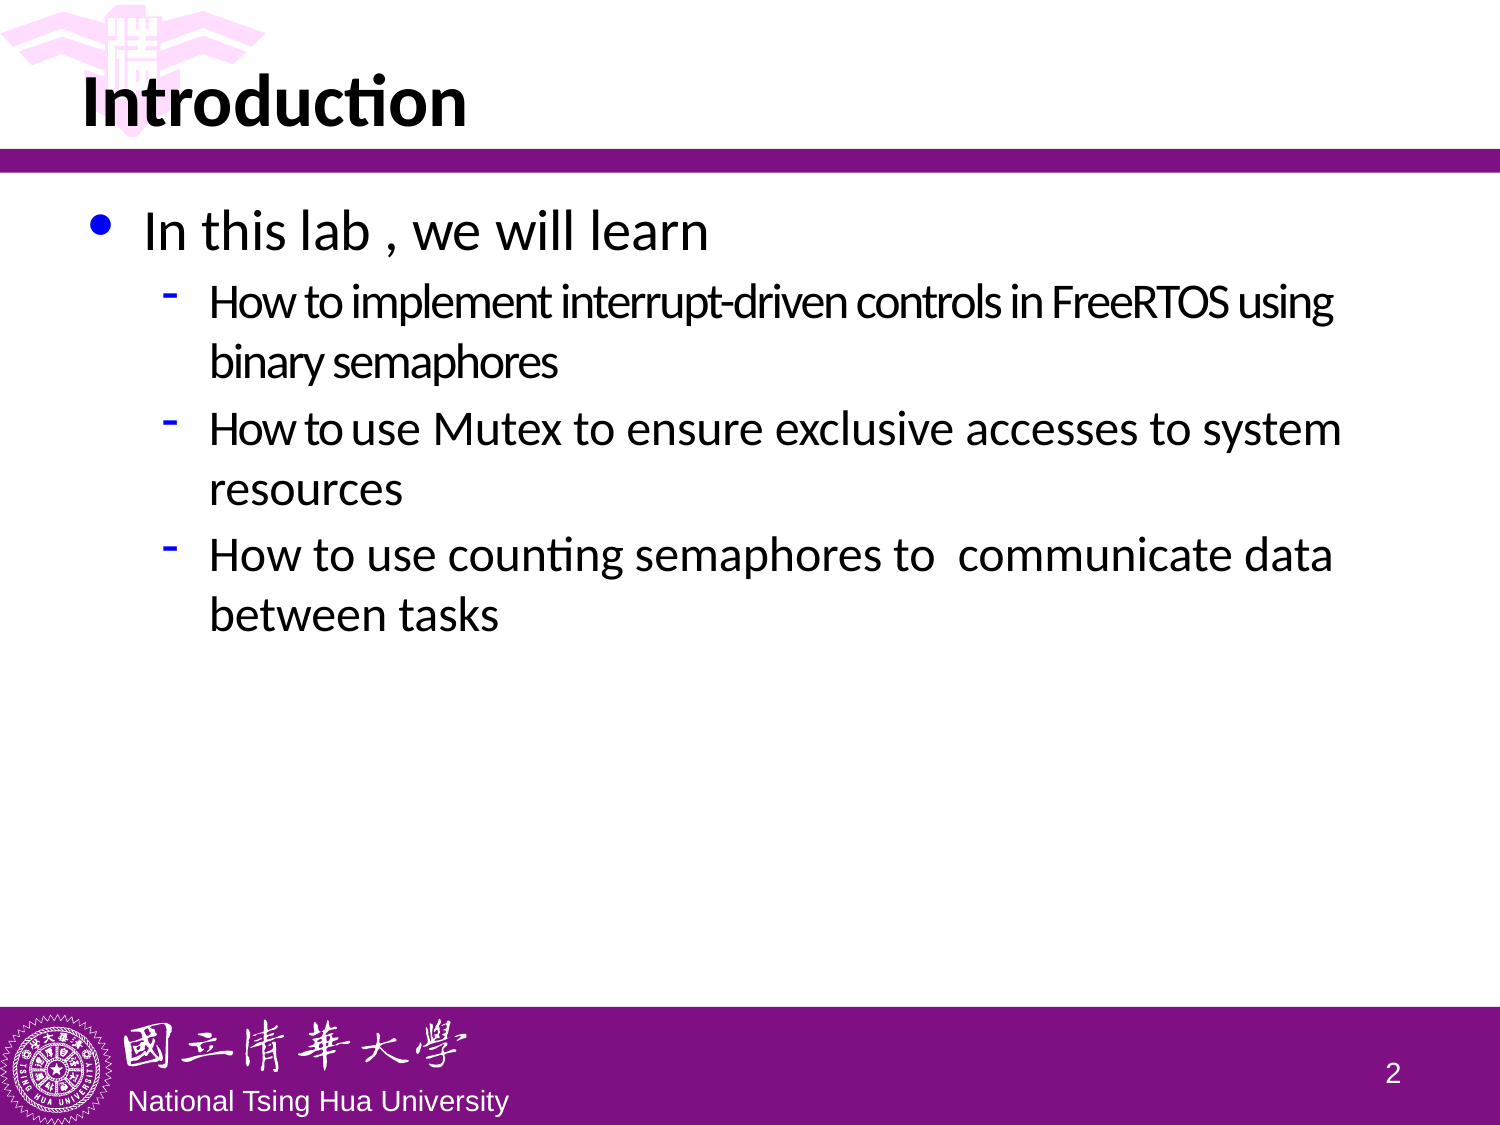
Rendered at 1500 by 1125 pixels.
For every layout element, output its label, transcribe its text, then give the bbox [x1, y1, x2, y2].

title Introduction [66, 37, 1413, 149]
slide_number 1 [1104, 1021, 1417, 1097]
list In this lab , we will learn How to implement interrupt-driven controls in FreeRTOS using binary semaphores How to use Mutex to ensure exclusive accesses to system resources How to use counting semaphores to communicate data between tasks [69, 184, 1412, 1000]
